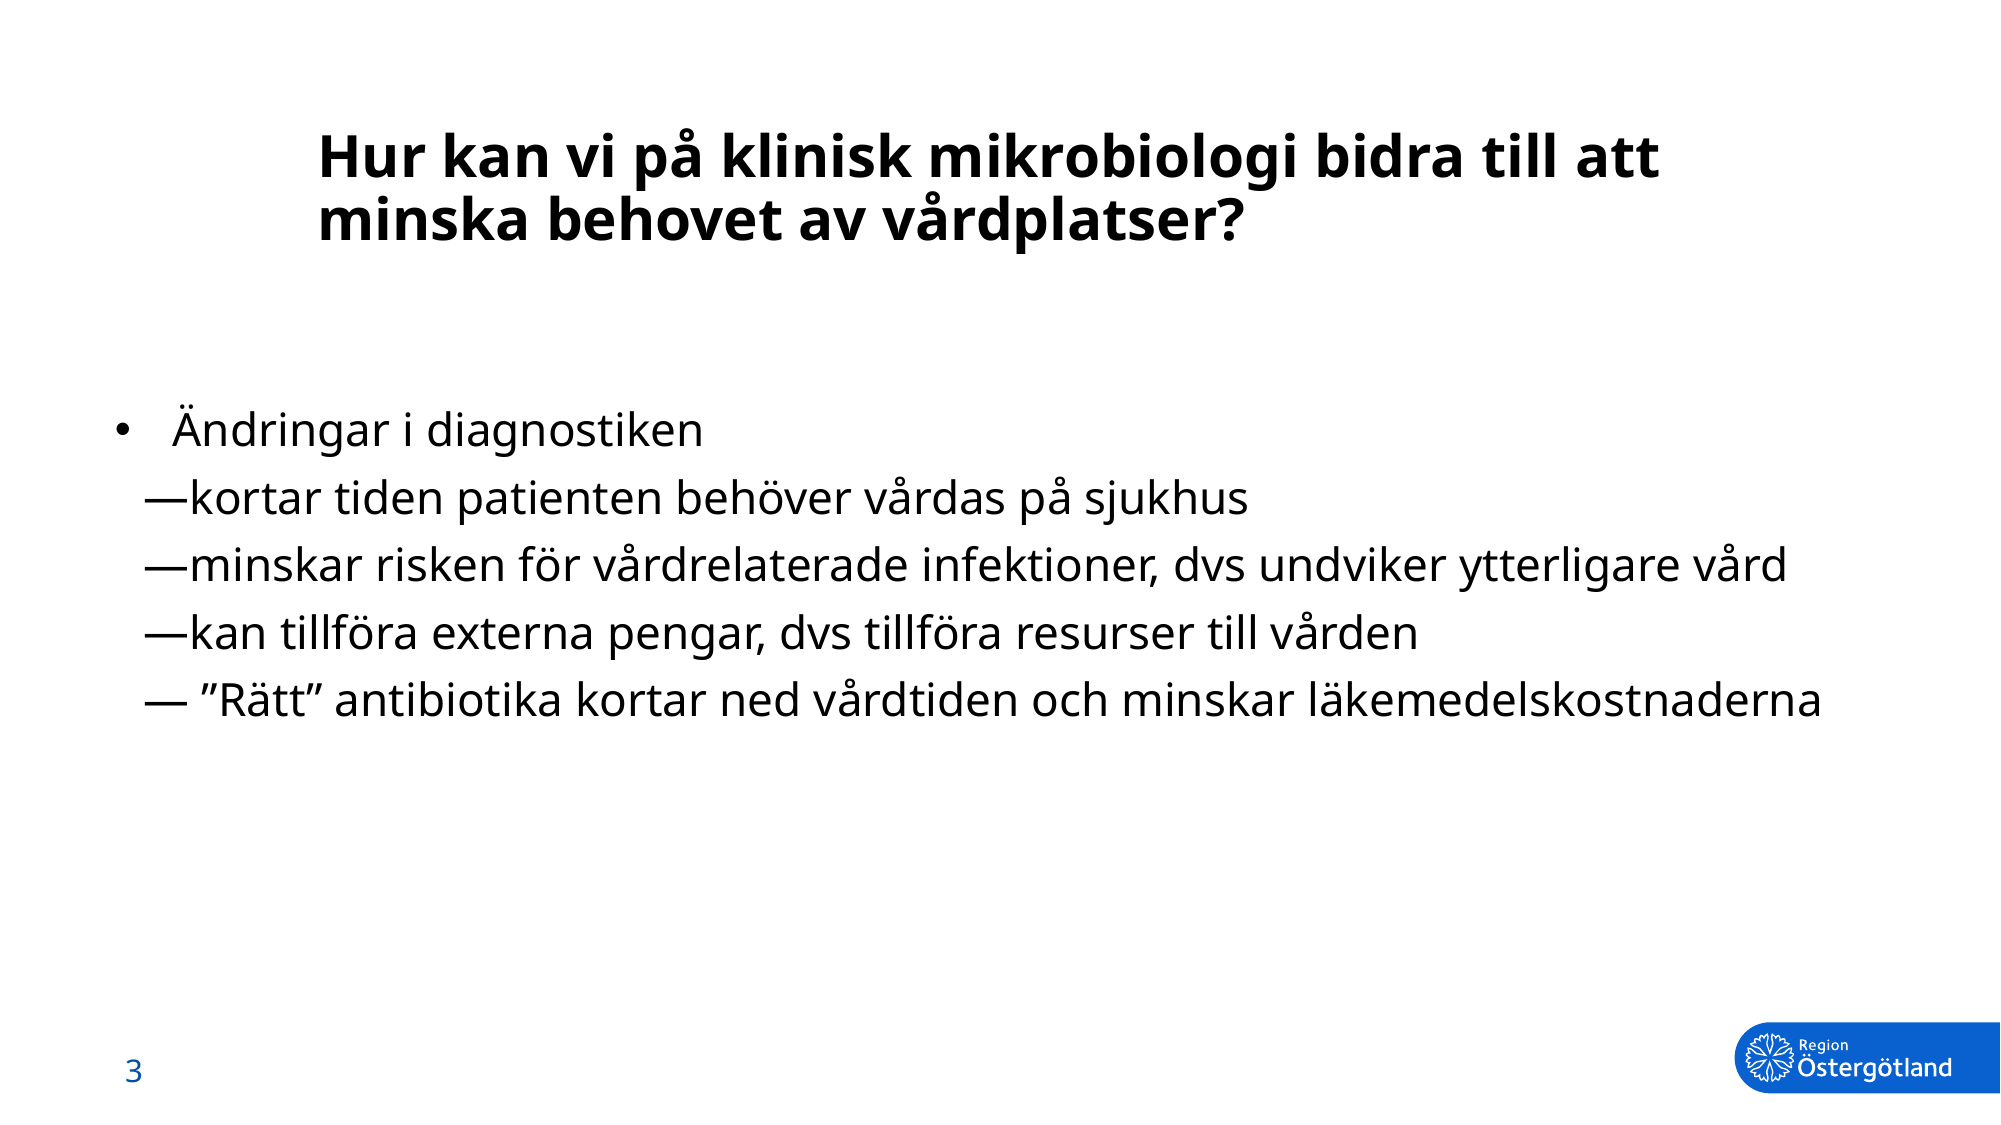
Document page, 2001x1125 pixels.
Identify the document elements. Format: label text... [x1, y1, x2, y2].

slide_number 3 [33, 1033, 144, 1094]
title Hur kan vi på klinisk mikrobiologi bidra till att minska behovet av vårdplatser? [302, 86, 1856, 294]
list Ändringar i diagnostiken kortar tiden patienten behöver vårdas på sjukhus minskar risken för vårdrelaterade infektioner, dvs undviker ytterligare vård kan tillföra externa pengar, dvs tillföra resurser till vården ”Rätt” antibiotika kortar ned vårdtiden och minskar läkemedelskostnaderna [99, 395, 1856, 986]
